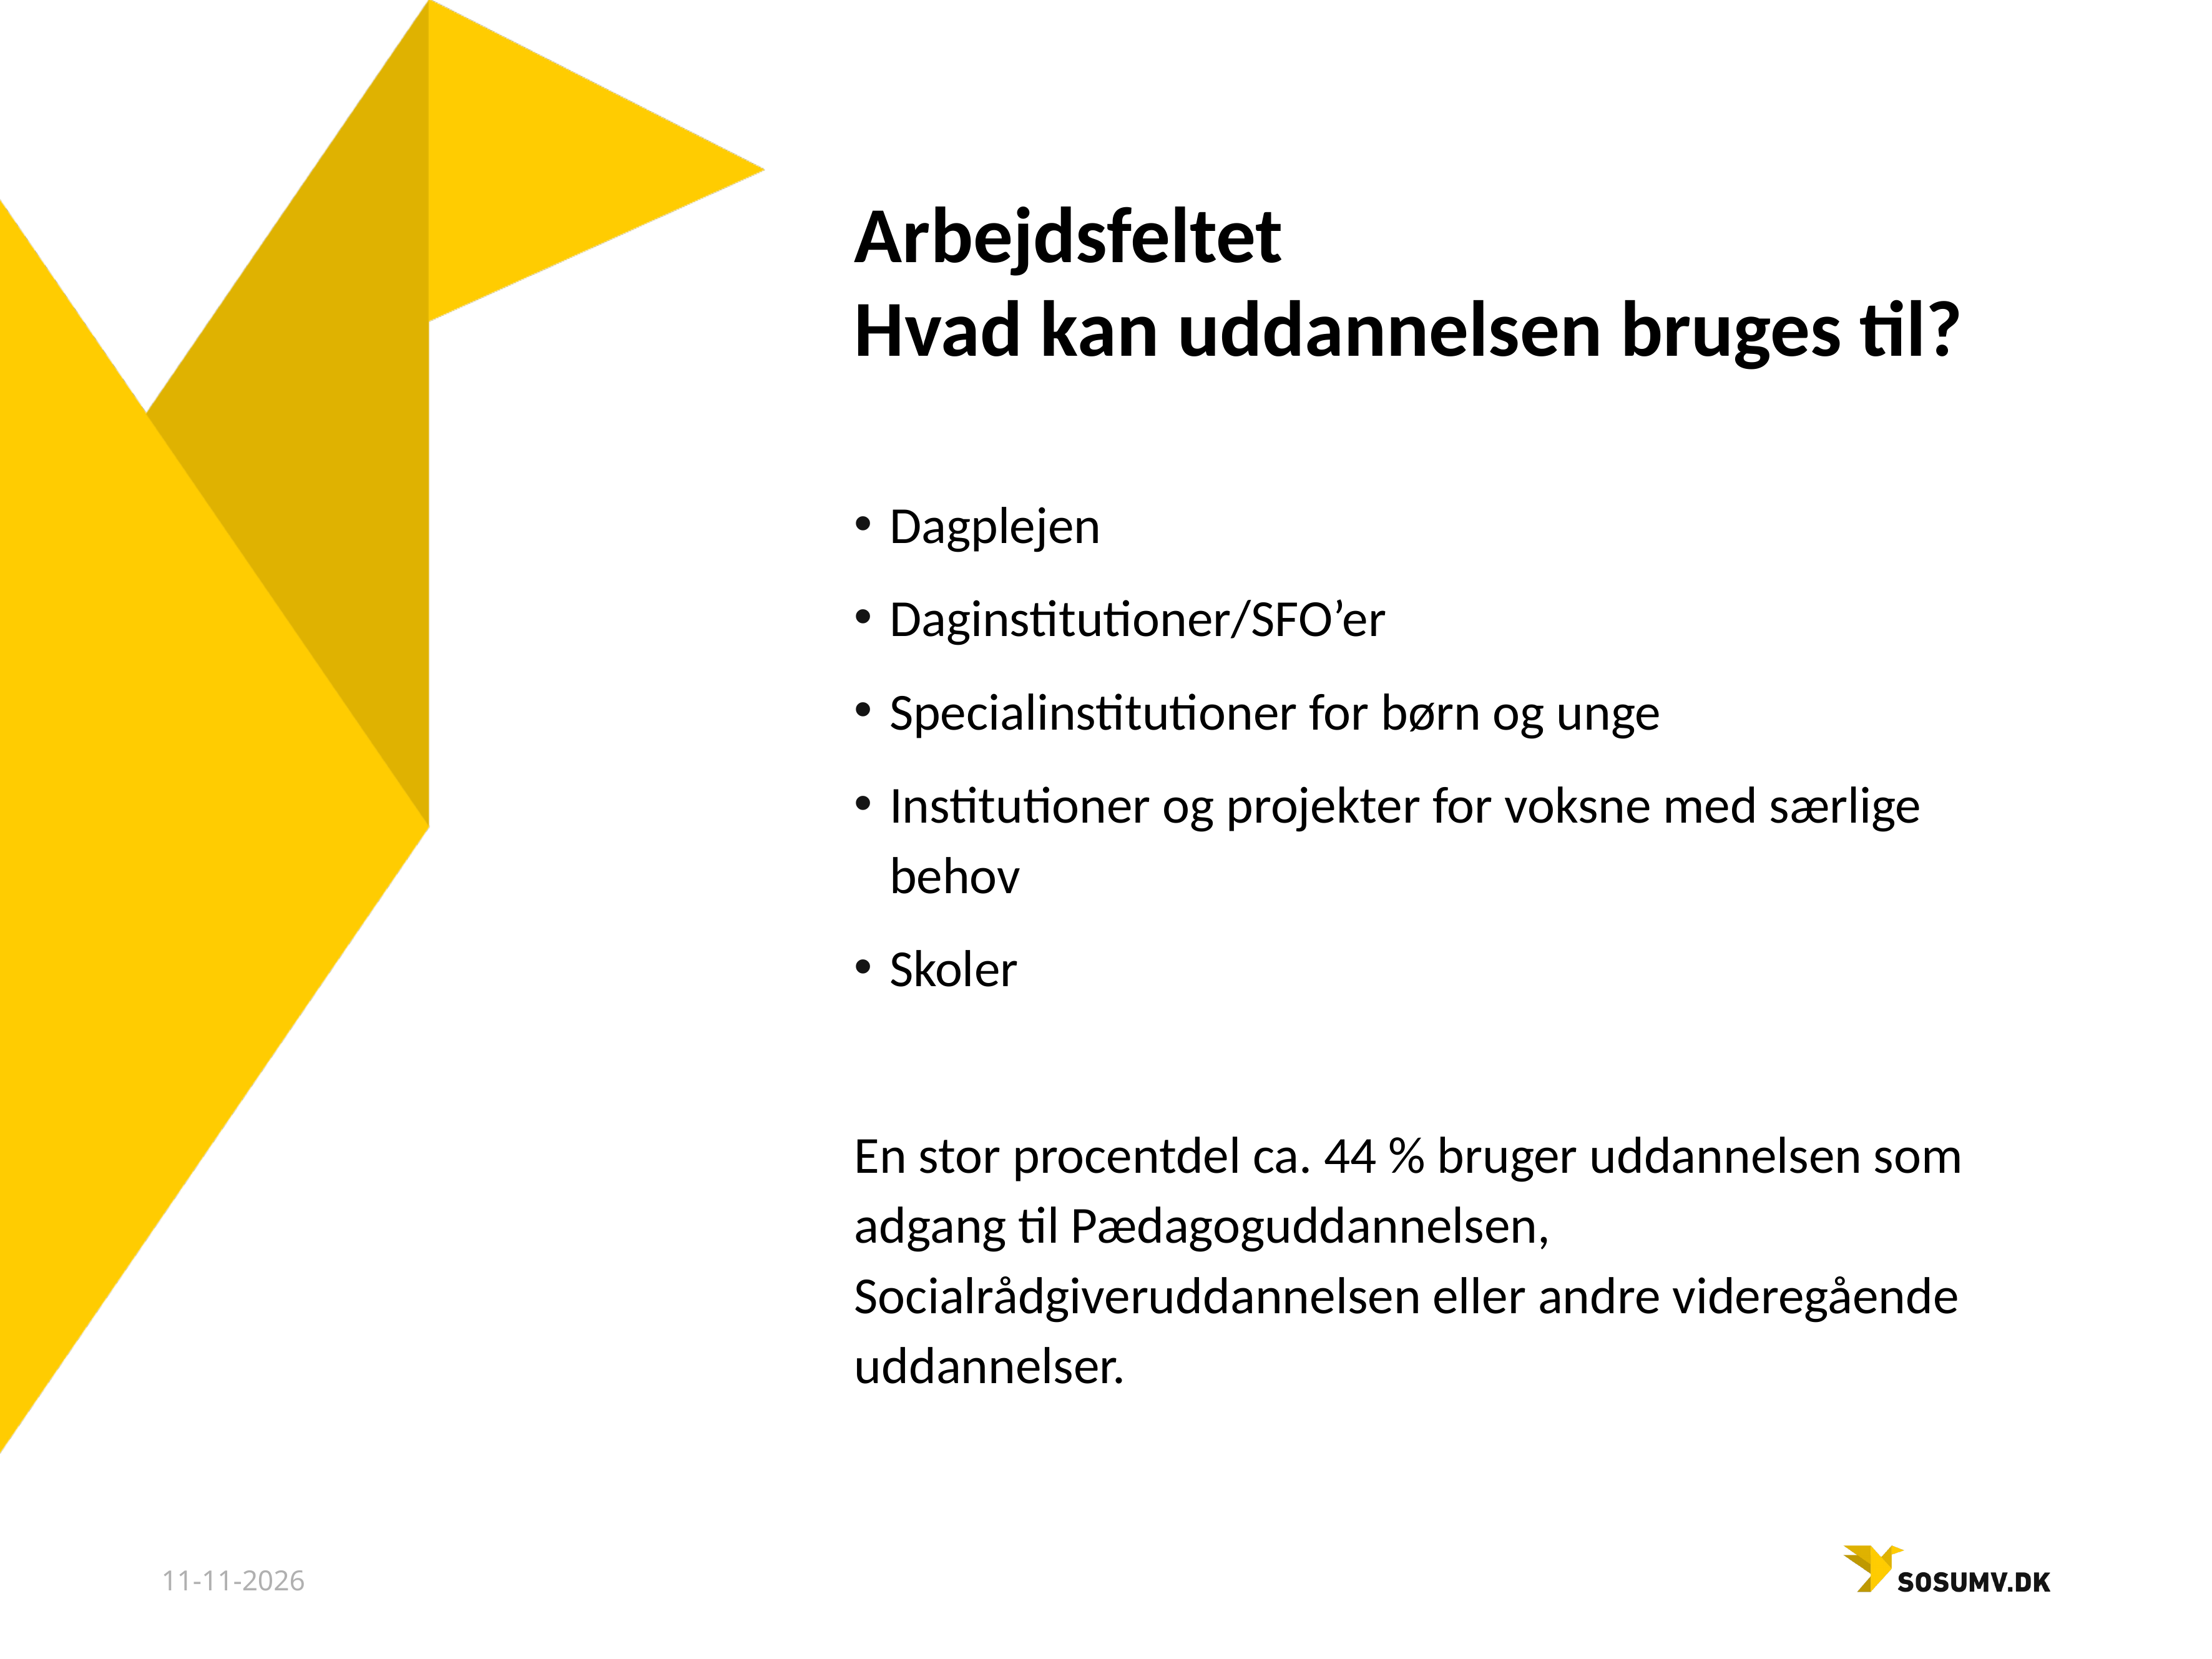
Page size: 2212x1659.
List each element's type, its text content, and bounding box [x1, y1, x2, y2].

text_box Arbejdsfeltet Hvad kan uddannelsen bruges til? [844, 189, 2058, 415]
picture [1831, 1532, 2058, 1604]
picture [0, 0, 1078, 1659]
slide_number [152, 1537, 650, 1626]
text_box Dagplejen Daginstitutioner/SFO’er Specialinstitutioner for børn og unge Institutioner og projekter for voksne med særlige behov Skoler En stor procentdel ca. 44 % bruger uddannelsen som adgang til Pædagoguddannelsen, Socialrådgiveruddannelsen eller andre videregående uddannelser. [844, 483, 2060, 1419]
